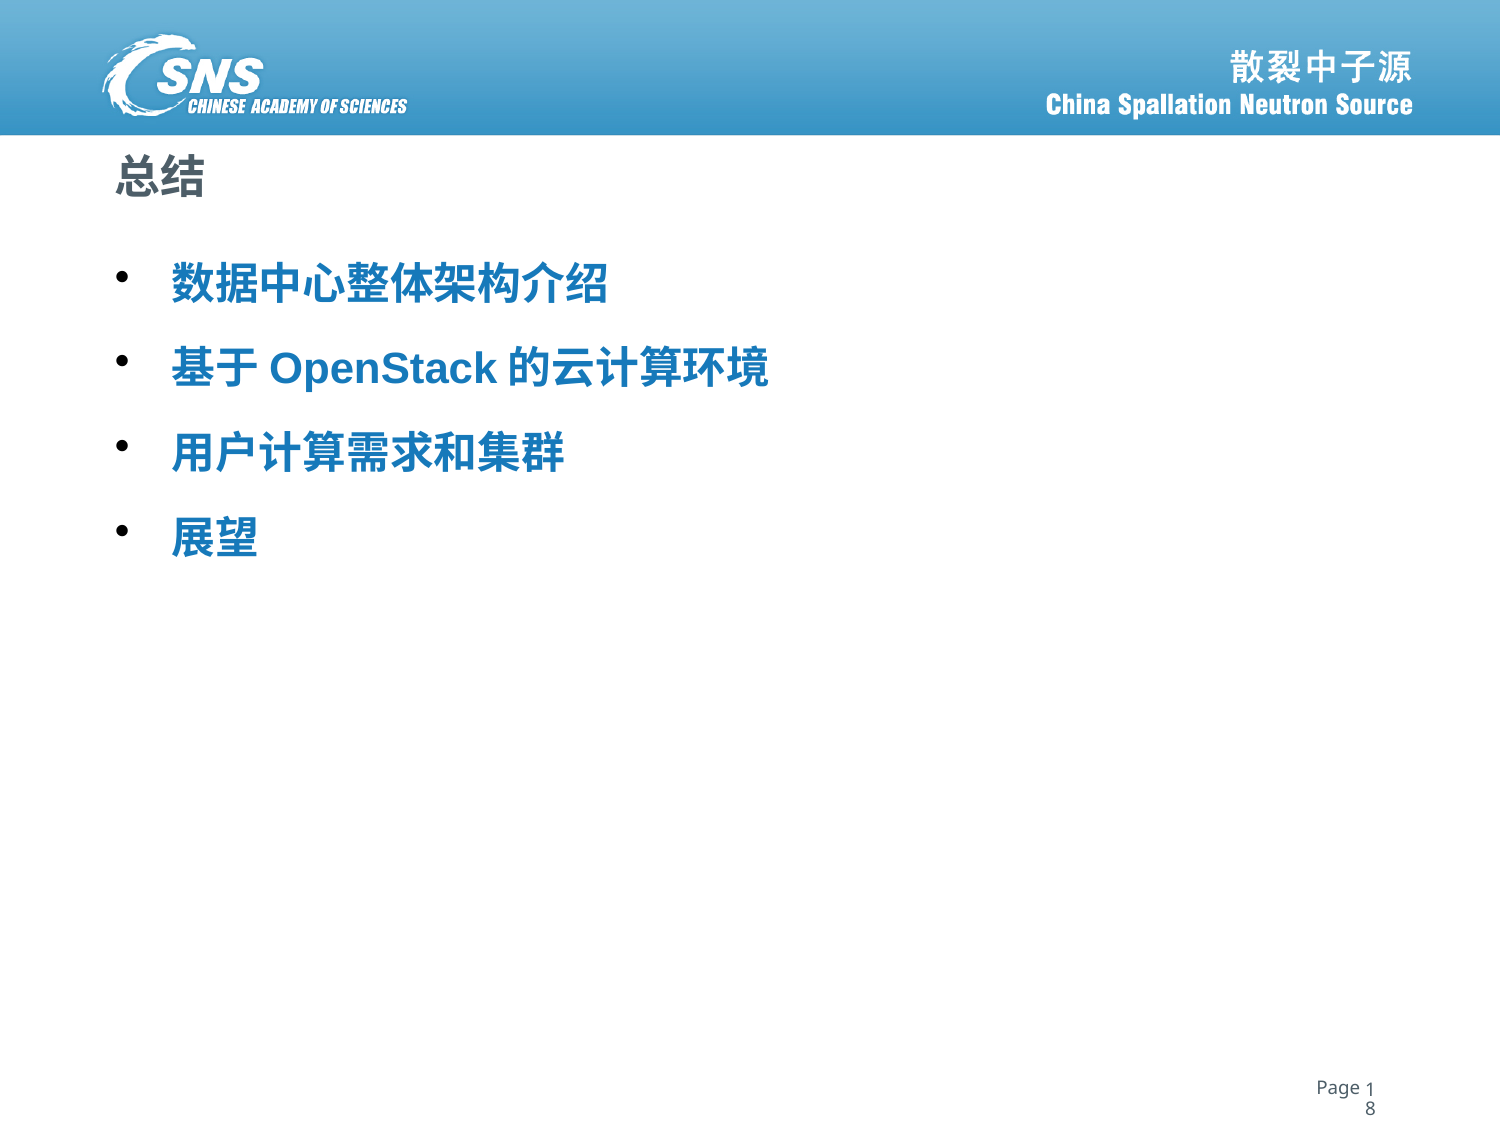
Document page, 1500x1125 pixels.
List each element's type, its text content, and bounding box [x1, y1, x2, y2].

title 总结 [99, 137, 1125, 213]
picture [0, 0, 1500, 1125]
slide_number 18 [1350, 1070, 1400, 1100]
list 数据中心整体架构介绍 基于OpenStack的云计算环境 用户计算需求和集群 展望 [99, 237, 1436, 1050]
